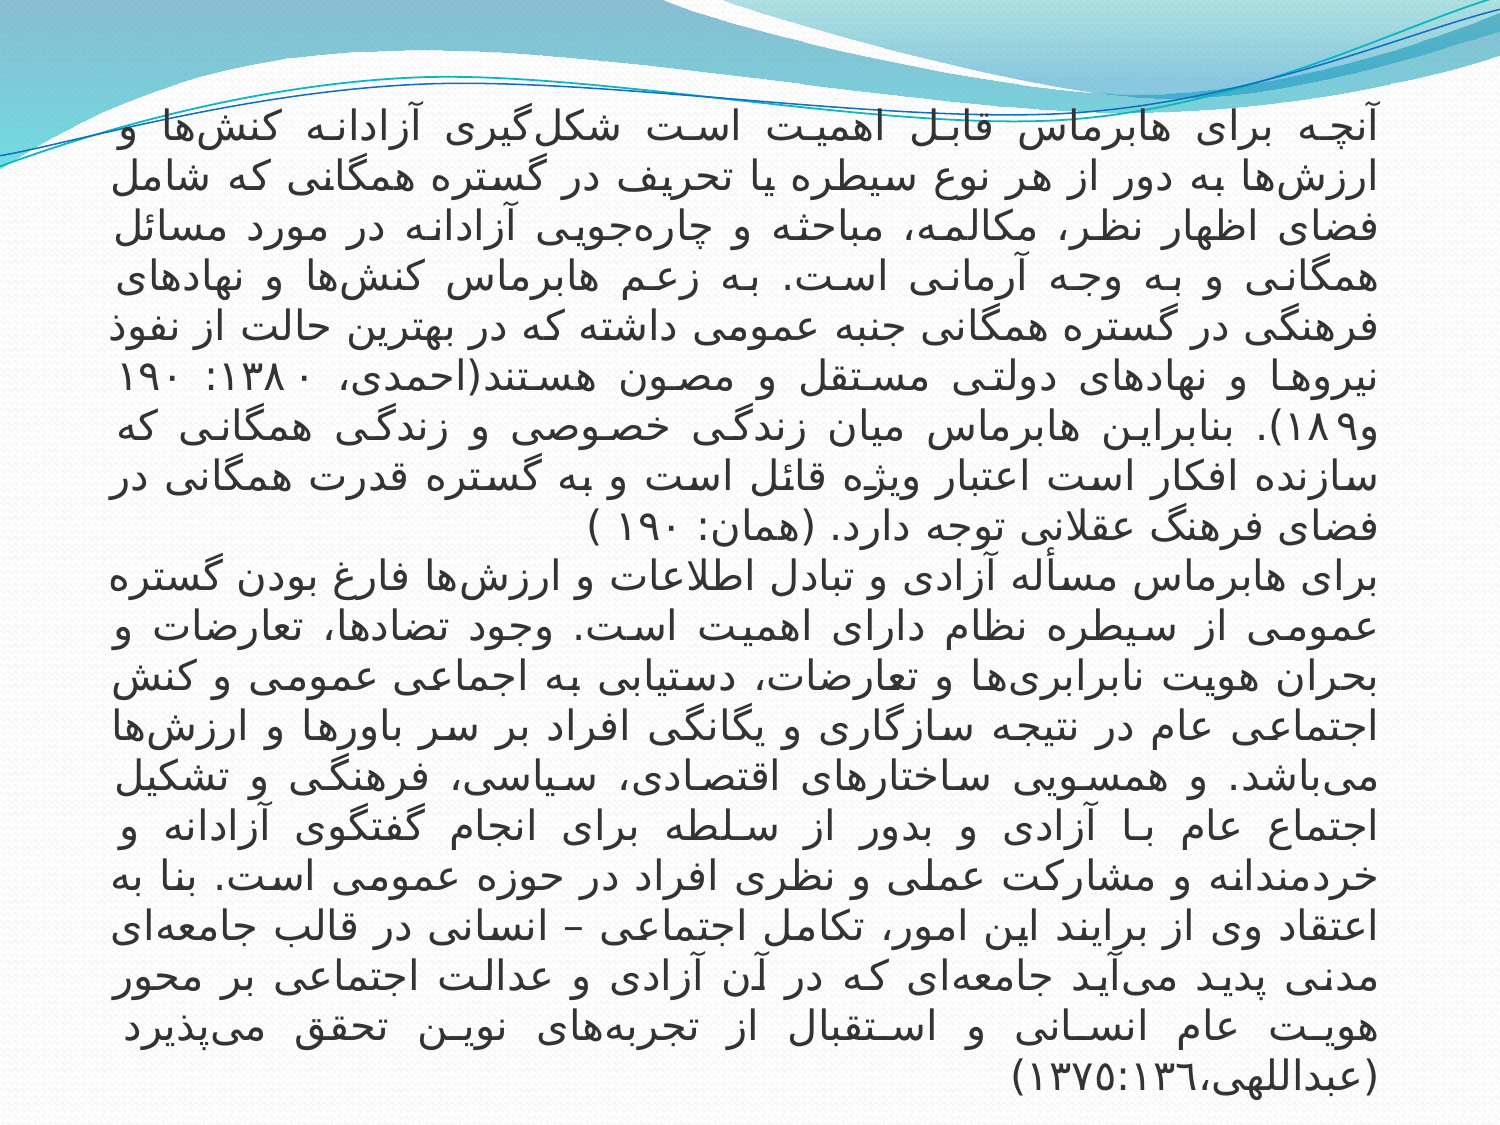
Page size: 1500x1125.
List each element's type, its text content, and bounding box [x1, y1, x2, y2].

text_box آنچه برای هابرماس قابل اهمیت است شکل‌گیری آزادانه کنش‌ها و ارزش‌ها به دور از هر نوع سیطره یا تحریف در گستره همگانی که شامل فضای اظهار نظر، مکالمه، مباحثه و چاره‌جویی آزادانه در مورد مسائل همگانی و به وجه آرمانی است. به زعم هابرماس کنش‌ها و نهادهای فرهنگی در گستره همگانی جنبه عمومی داشته که در بهترین حالت از نفوذ نیروها و نهادهای دولتی مستقل و مصون هستند(احمدی، ١٣٨٠: ١٩٠ و١٨٩). بنابراین هابرماس میان زندگی خصوصی و زندگی همگانی که سازنده افکار است اعتبار ویژه قائل است و به گستره قدرت همگانی در فضای فرهنگ عقلانی توجه دارد. (همان: ١٩٠ ) برای هابرماس مسأله آزادی و تبادل اطلاعات و ارزش‌ها فارغ بودن گستره عمومی از سیطره نظام دارای اهمیت است. وجود تضادها، تعارضات و بحران هویت نابرابری‌ها و تعارضات، دستیابی به اجماعی عمومی و کنش اجتماعی عام در نتیجه سازگاری و یگانگی افراد بر سر باورها و ارزش‌ها می‌باشد. و همسویی ساختارهای اقتصادی، سیاسی، فرهنگی و تشکیل اجتماع عام با آزادی و بدور از سلطه برای انجام گفتگوی آزادانه و خردمندانه و مشارکت عملی و نظری افراد در حوزه عمومی است. بنا به اعتقاد وی از برایند این امور، تکامل اجتماعی – انسانی در قالب جامعه‌ای مدنی پدید می‌آید جامعه‌ای که در آن آزادی و عدالت اجتماعی بر محور هویت عام انسانی و استقبال از تجربه‌های نوین تحقق می‌پذیرد (عبداللهی،١٣٧٥:١٣٦) [93, 91, 1395, 1107]
